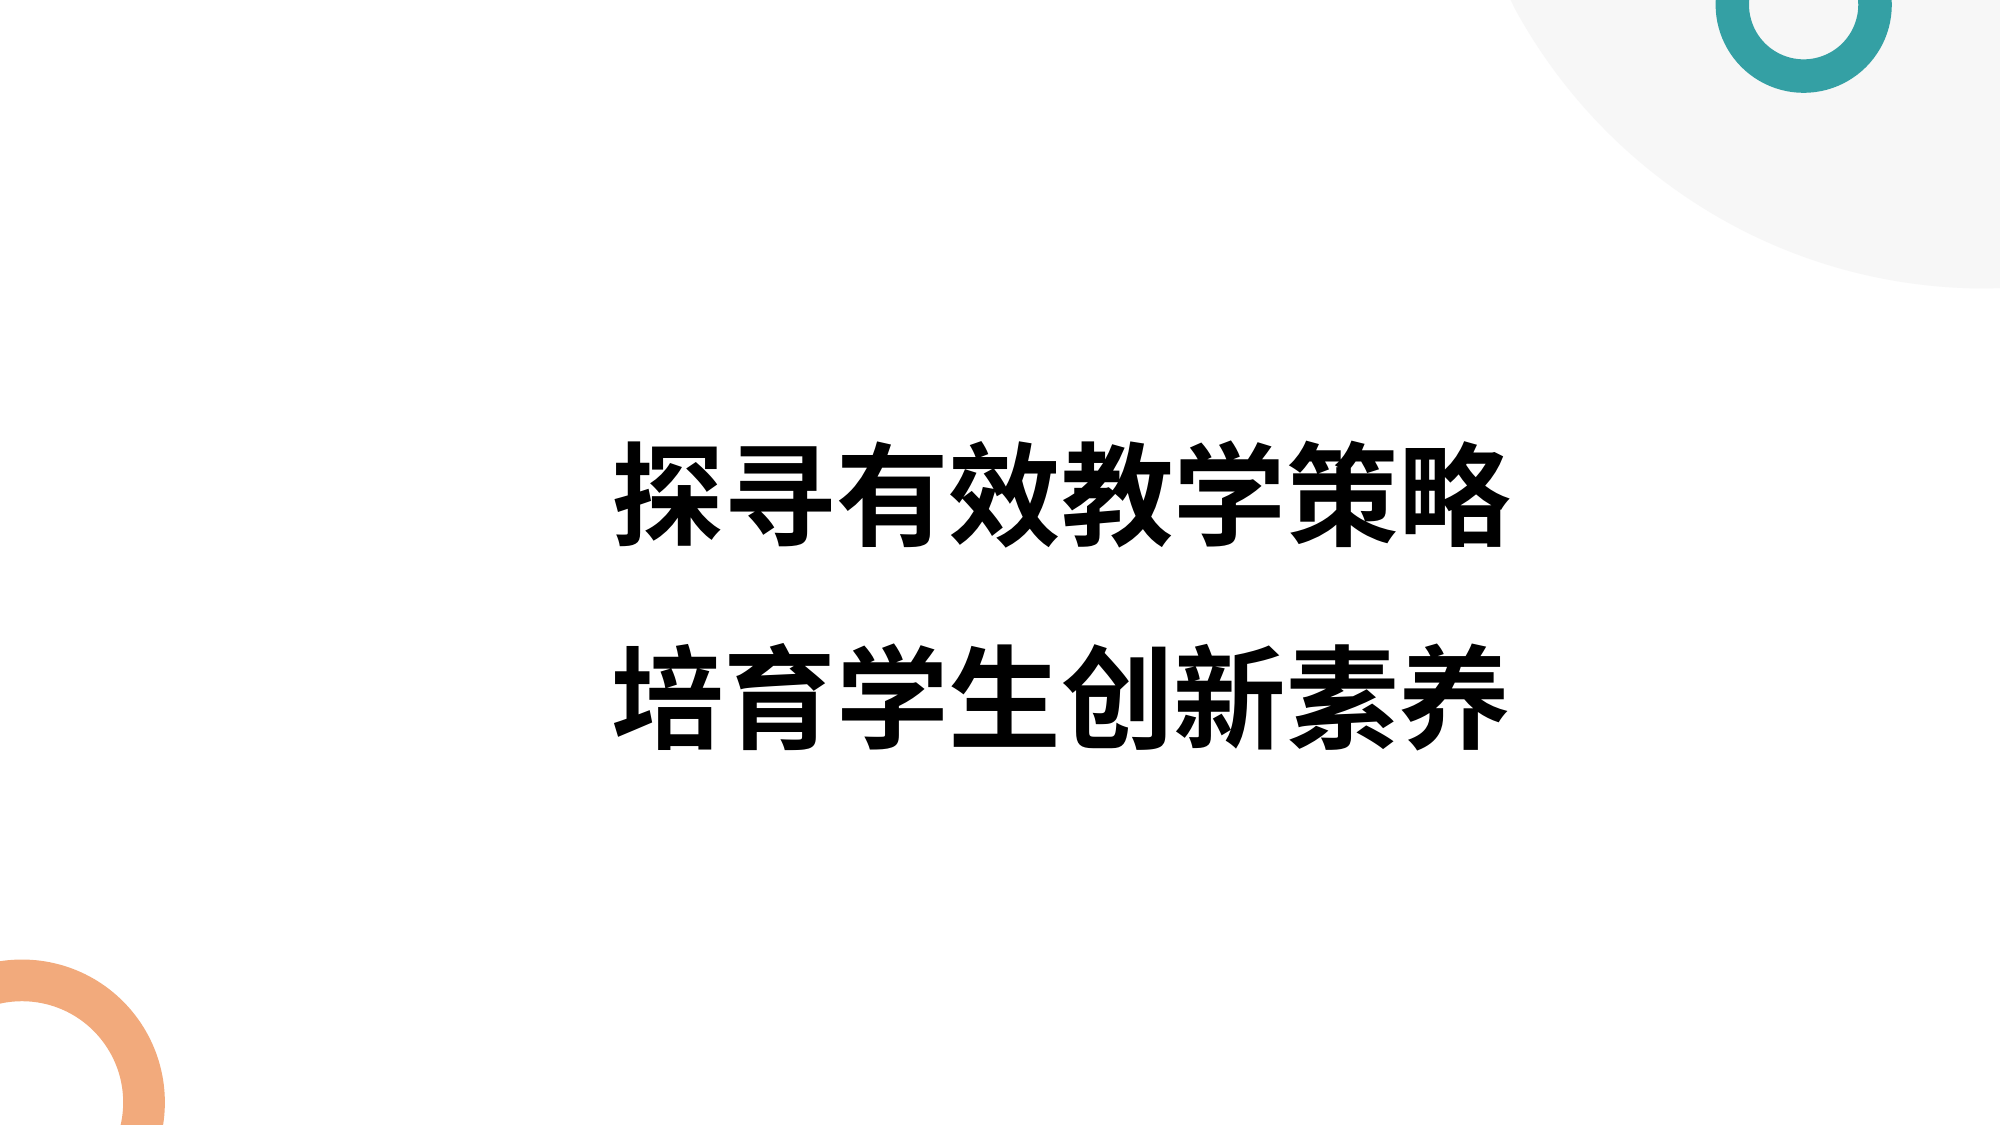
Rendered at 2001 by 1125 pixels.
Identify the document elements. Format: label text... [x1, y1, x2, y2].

text_box [0, 979, 146, 1125]
text_box [1714, 0, 1893, 94]
text_box 探寻有效教学策略 培育学生创新素养 [477, 350, 1601, 771]
text_box [1509, 0, 2000, 290]
